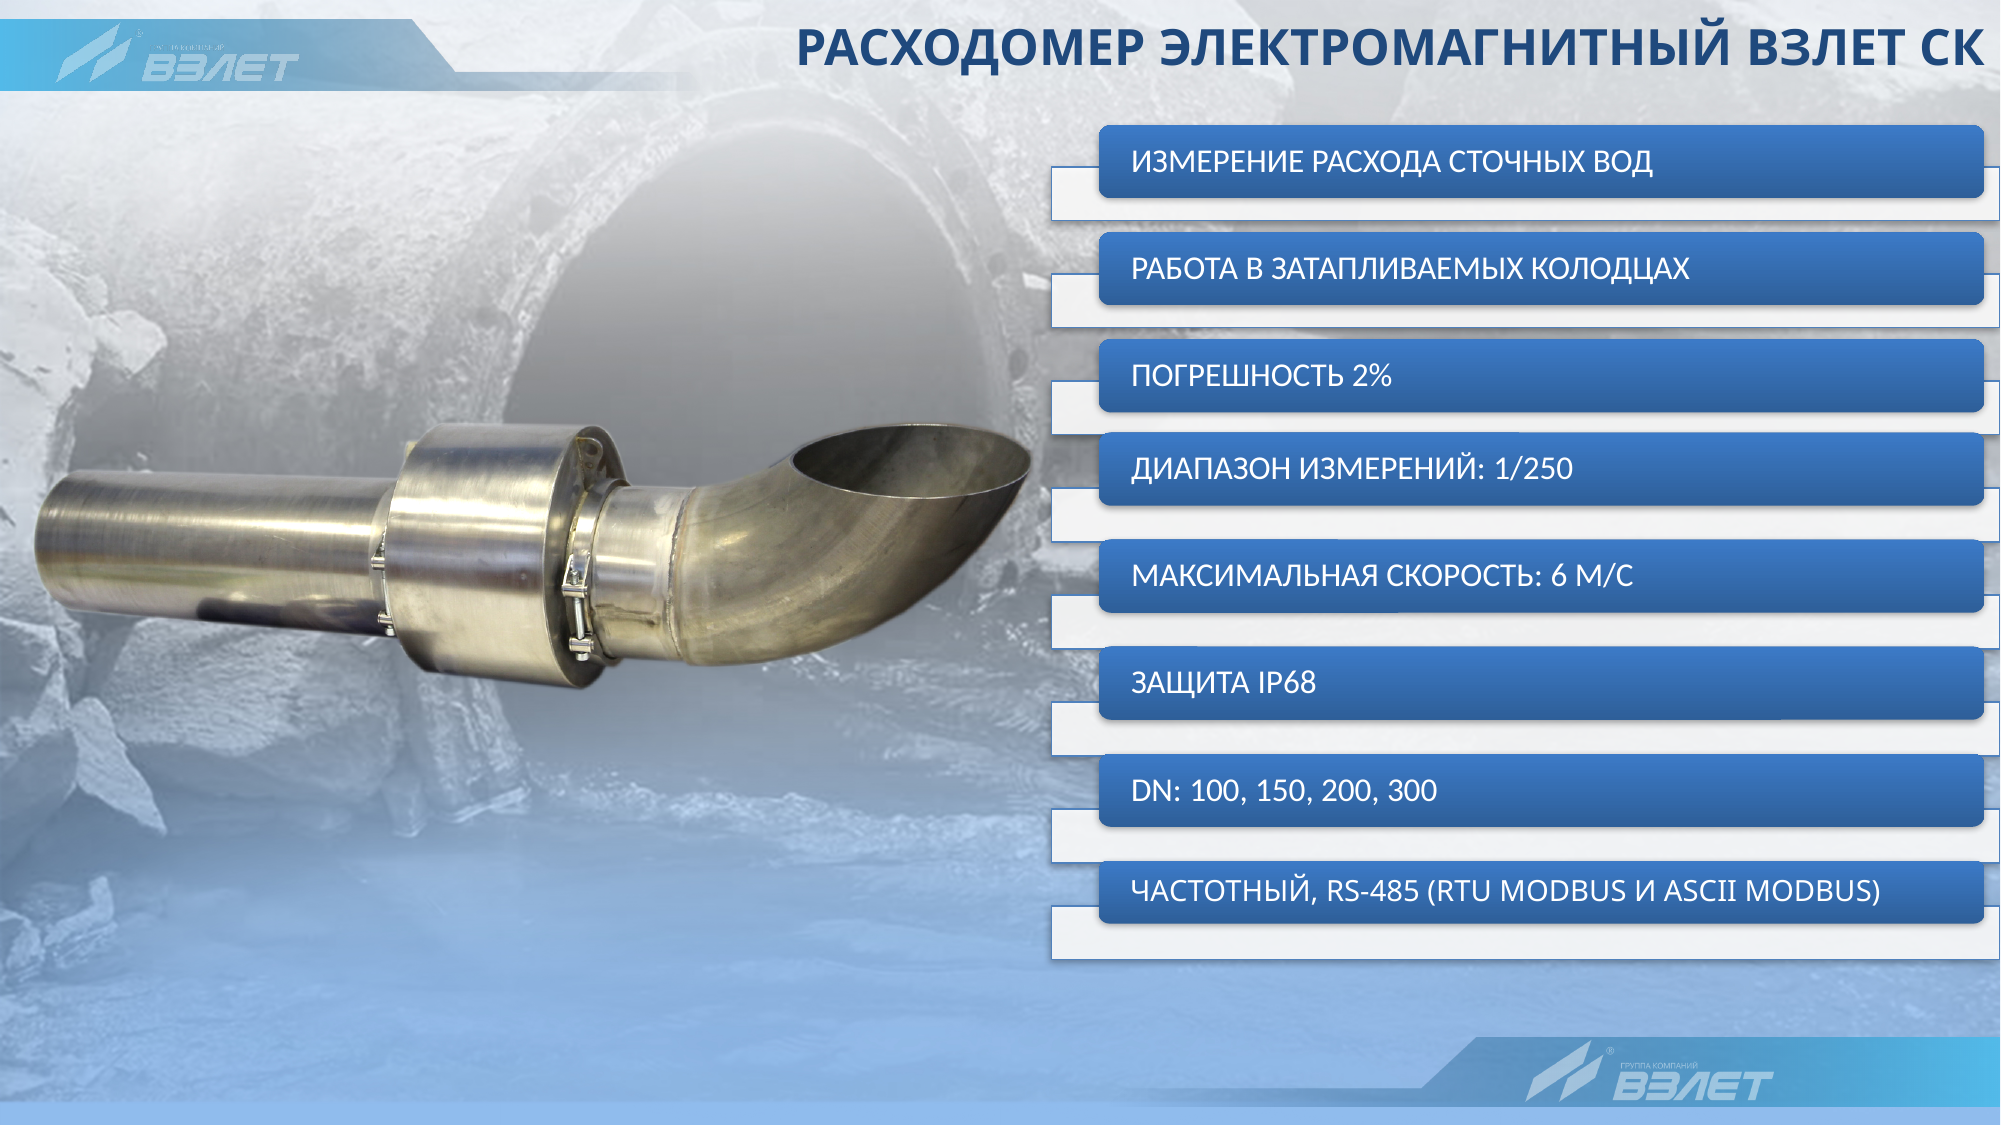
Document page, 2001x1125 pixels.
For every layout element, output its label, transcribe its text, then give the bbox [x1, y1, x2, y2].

picture [0, 0, 2001, 1125]
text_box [1208, 105, 2000, 980]
title РАСХОДОМЕР ЭЛЕКТРОМАГНИТНЫЙ ВЗЛЕТ СК [1211, 13, 2000, 78]
